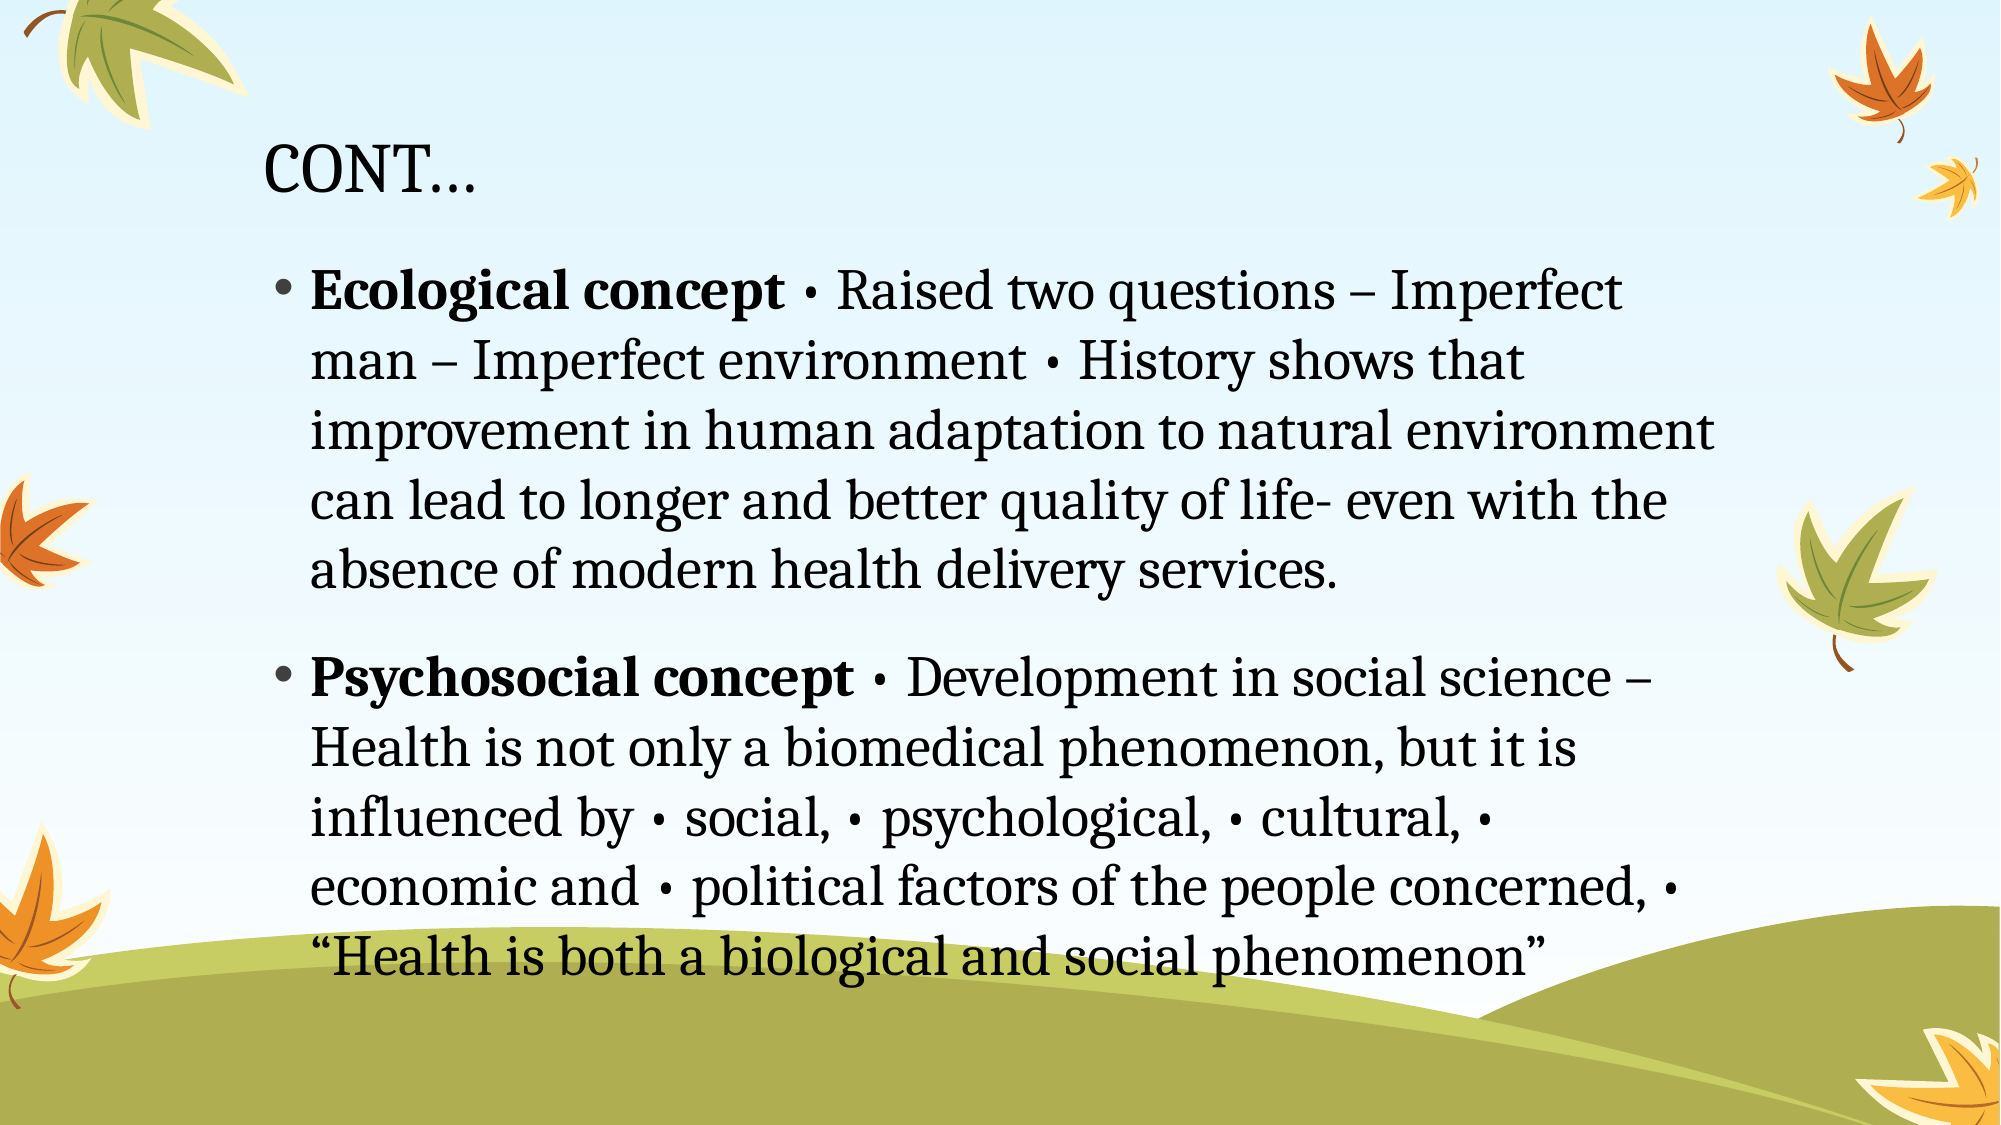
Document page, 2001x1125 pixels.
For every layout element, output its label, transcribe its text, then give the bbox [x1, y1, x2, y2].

title CONT… [249, 12, 1749, 216]
list Ecological concept • Raised two questions – Imperfect man – Imperfect environment • History shows that improvement in human adaptation to natural environment can lead to longer and better quality of life- even with the absence of modern health delivery services. Psychosocial concept • Development in social science – Health is not only a biomedical phenomenon, but it is influenced by • social, • psychological, • cultural, • economic and • political factors of the people concerned, • “Health is both a biological and social phenomenon” [250, 243, 1750, 1125]
